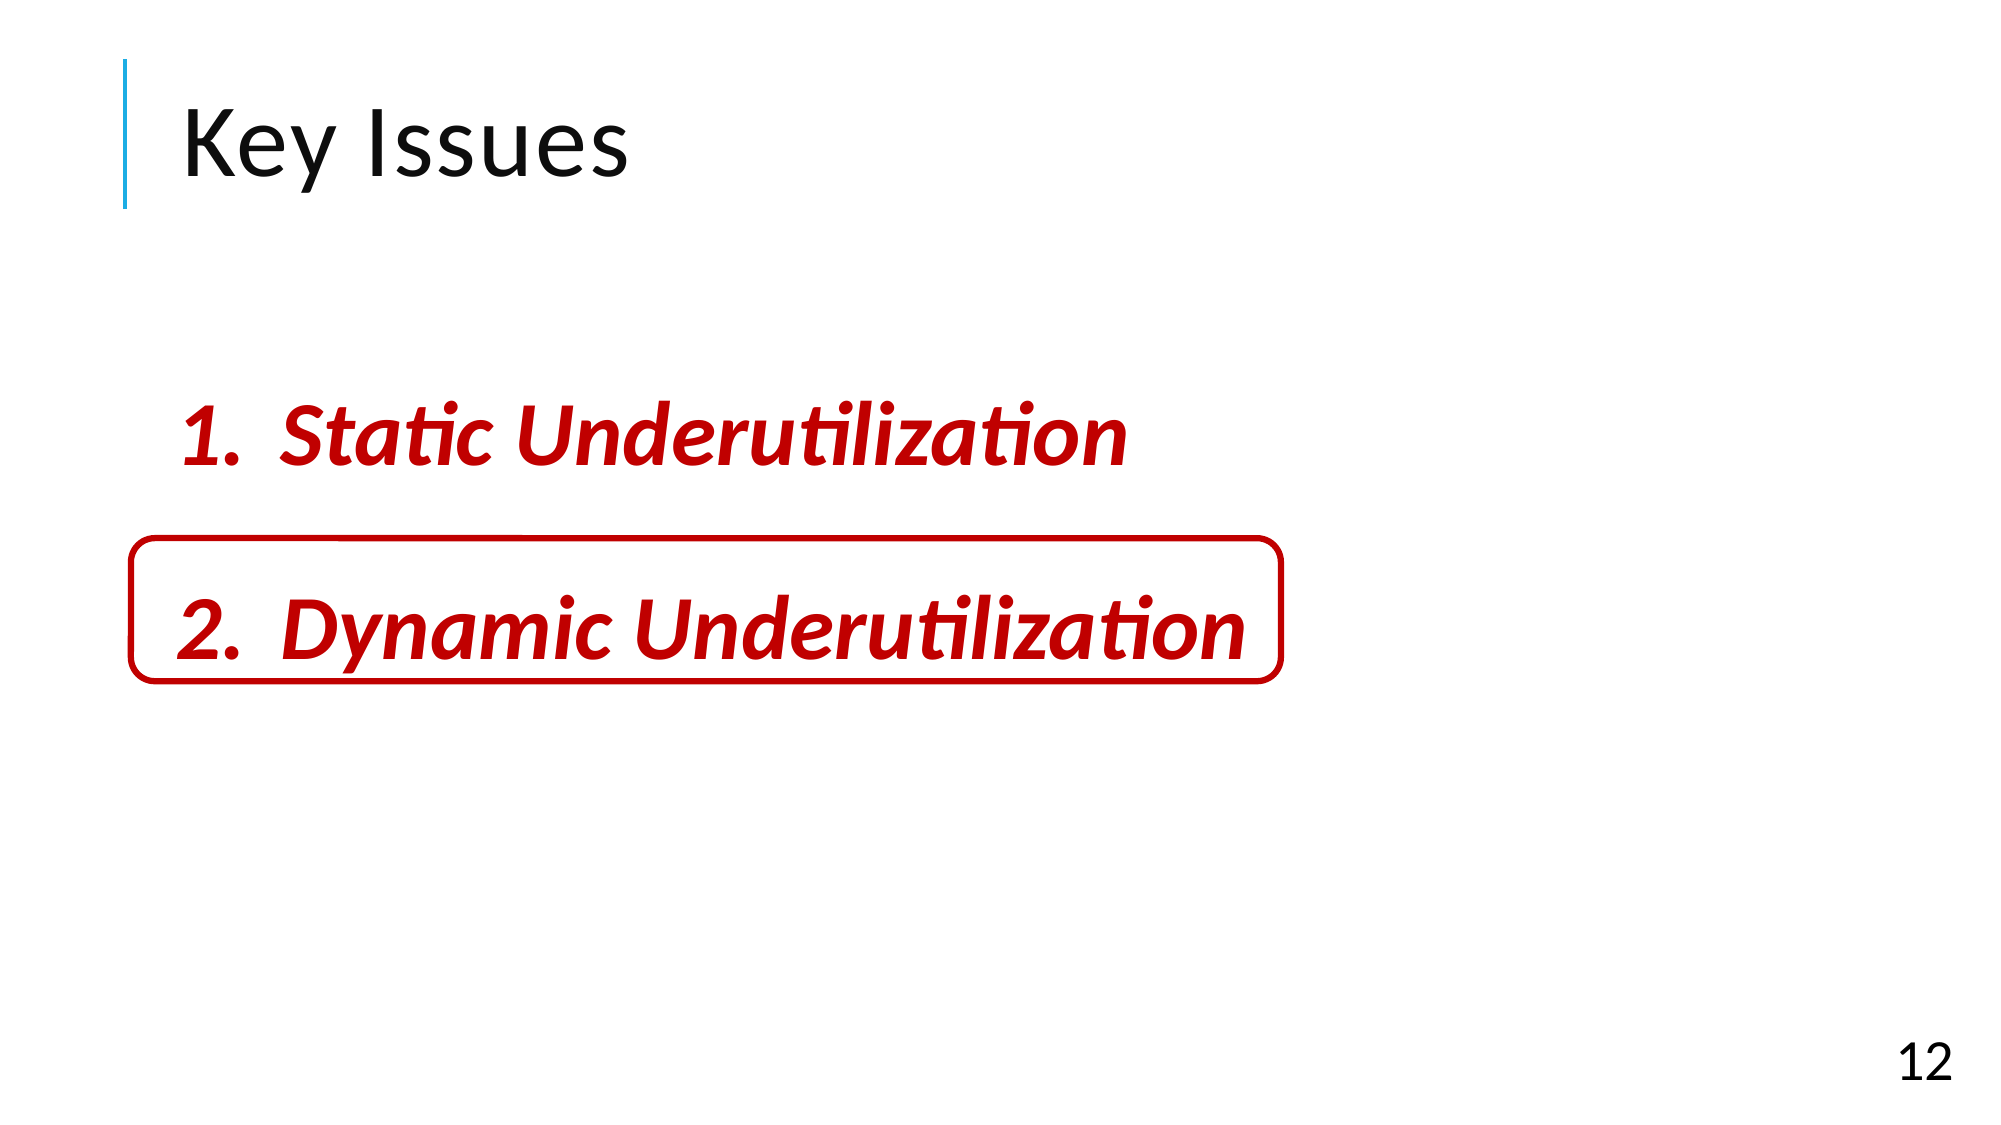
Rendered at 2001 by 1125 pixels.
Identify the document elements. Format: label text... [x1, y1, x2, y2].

text_box [129, 536, 1283, 683]
title Key Issues [168, 23, 1763, 270]
slide_number 12 [1777, 1014, 1969, 1107]
list Static Underutilization Dynamic Underutilization [168, 310, 1763, 1035]
